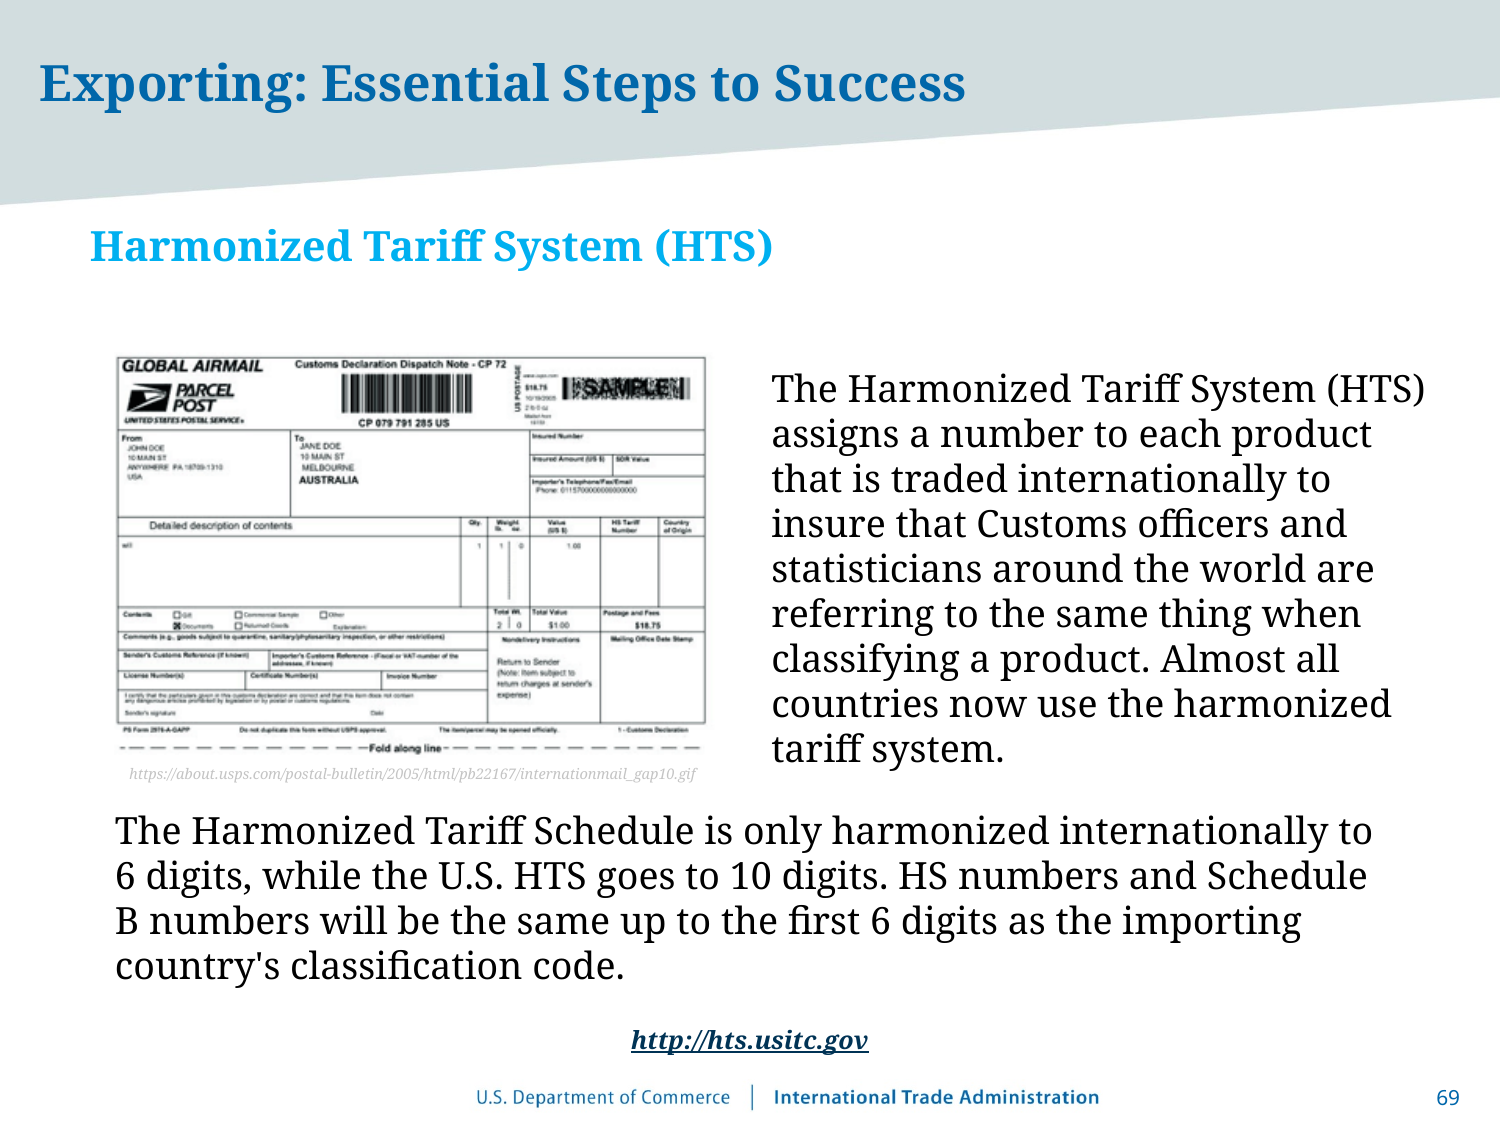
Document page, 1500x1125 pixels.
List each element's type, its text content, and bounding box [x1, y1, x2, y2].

text_box https://about.usps.com/postal-bulletin/2005/html/pb22167/internationmail_gap10.gif [62, 757, 763, 790]
slide_number 69 [1299, 1076, 1476, 1125]
text_box http://hts.usitc.gov [218, 1016, 1282, 1066]
text_box The Harmonized Tariff Schedule is only harmonized internationally to 6 digits, while the U.S. HTS goes to 10 digits. HS numbers and Schedule B numbers will be the same up to the first 6 digits as the importing country's classification code. [99, 799, 1413, 1012]
picture [0, 0, 1500, 1125]
text_box Harmonized Tariff System (HTS) [75, 212, 875, 278]
list The Harmonized Tariff System (HTS) assigns a number to each product that is traded internationally to insure that Customs officers and statisticians around the world are referring to the same thing when classifying a product. Almost all countries now use the harmonized tariff system. [756, 357, 1457, 738]
title Exporting: Essential Steps to Success [24, 24, 1213, 138]
